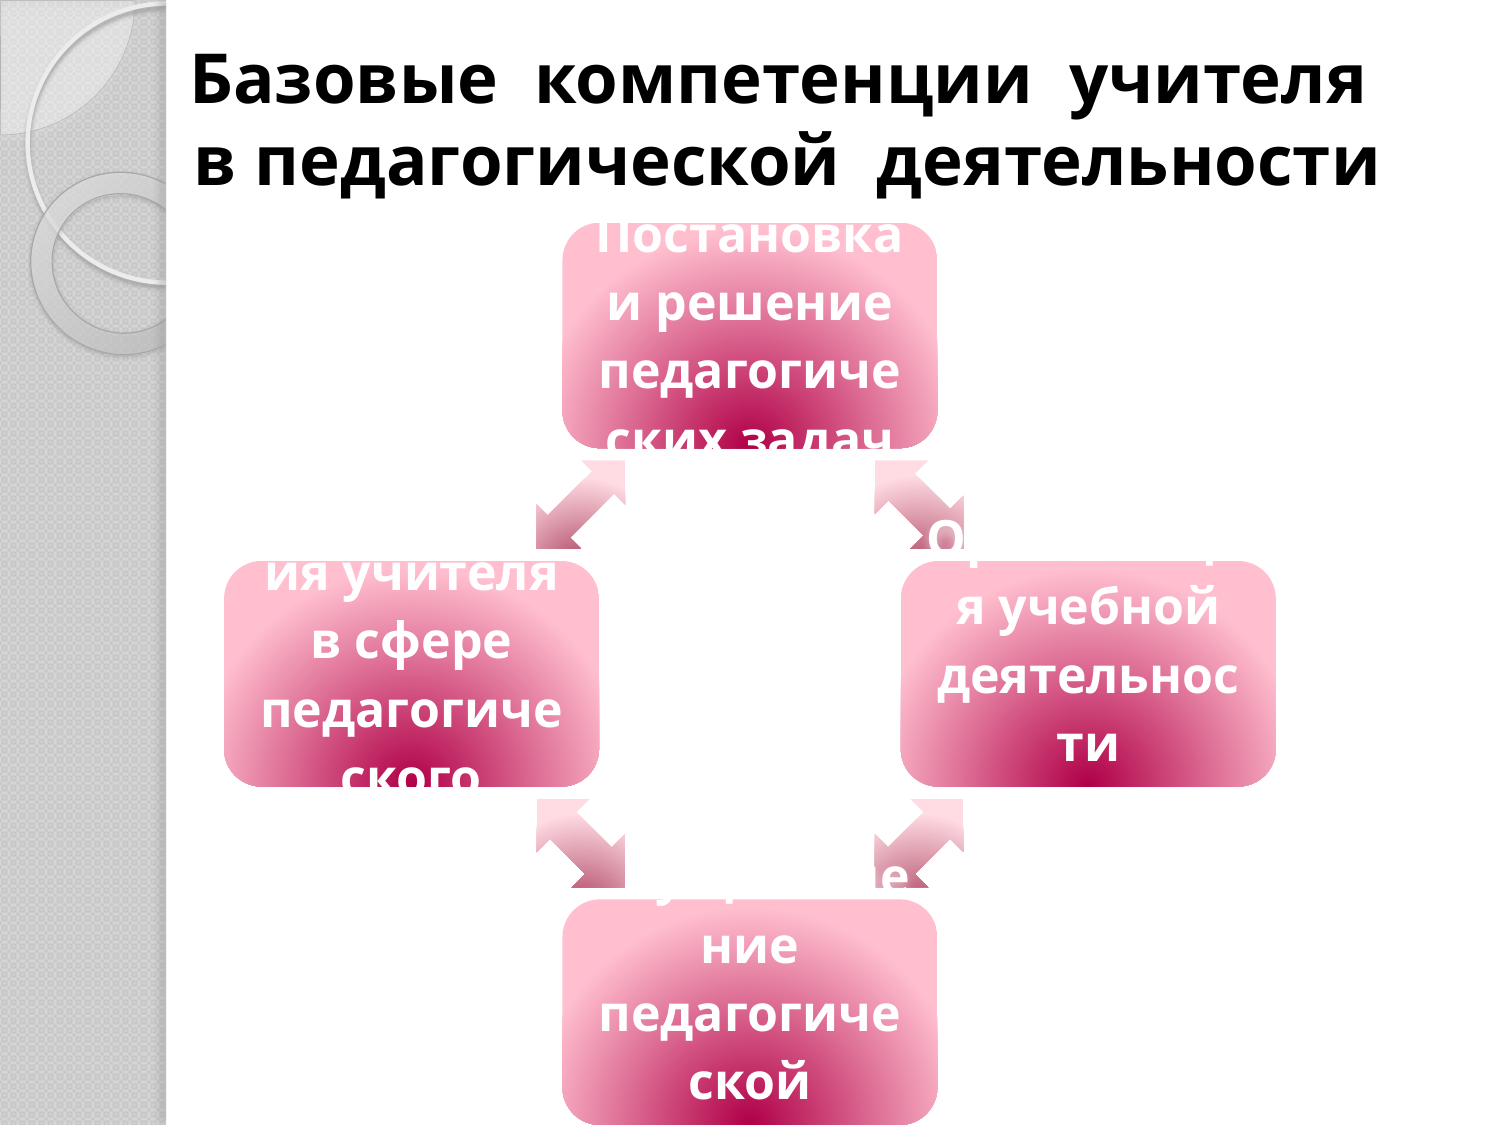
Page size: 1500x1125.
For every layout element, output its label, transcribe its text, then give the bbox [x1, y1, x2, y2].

title Базовые компетенции учителя в педагогической деятельности [150, 0, 1425, 222]
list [0, 222, 1500, 1125]
